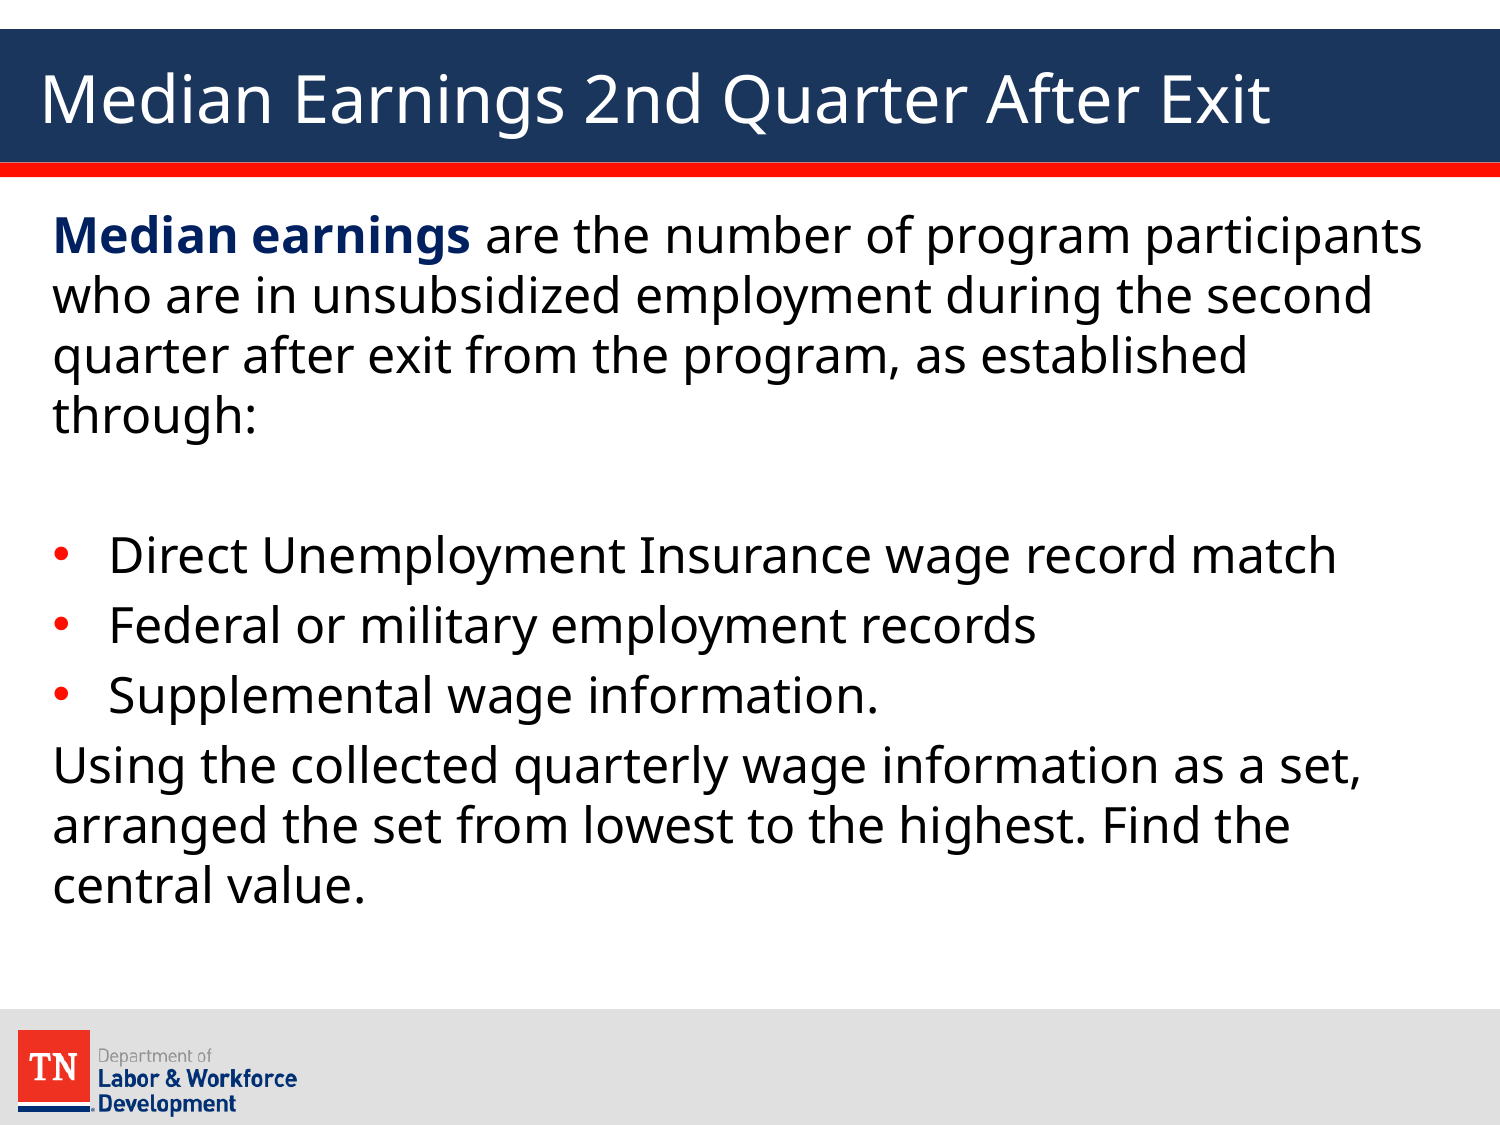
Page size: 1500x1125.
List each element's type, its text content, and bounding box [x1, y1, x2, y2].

list Median earnings are the number of program participants who are in unsubsidized employment during the second quarter after exit from the program, as established through: Direct Unemployment Insurance wage record match Federal or military employment records Supplemental wage information. Using the collected quarterly wage information as a set, arranged the set from lowest to the highest. Find the central value. [37, 195, 1475, 1010]
title Median Earnings 2nd Quarter After Exit [24, 29, 1475, 165]
